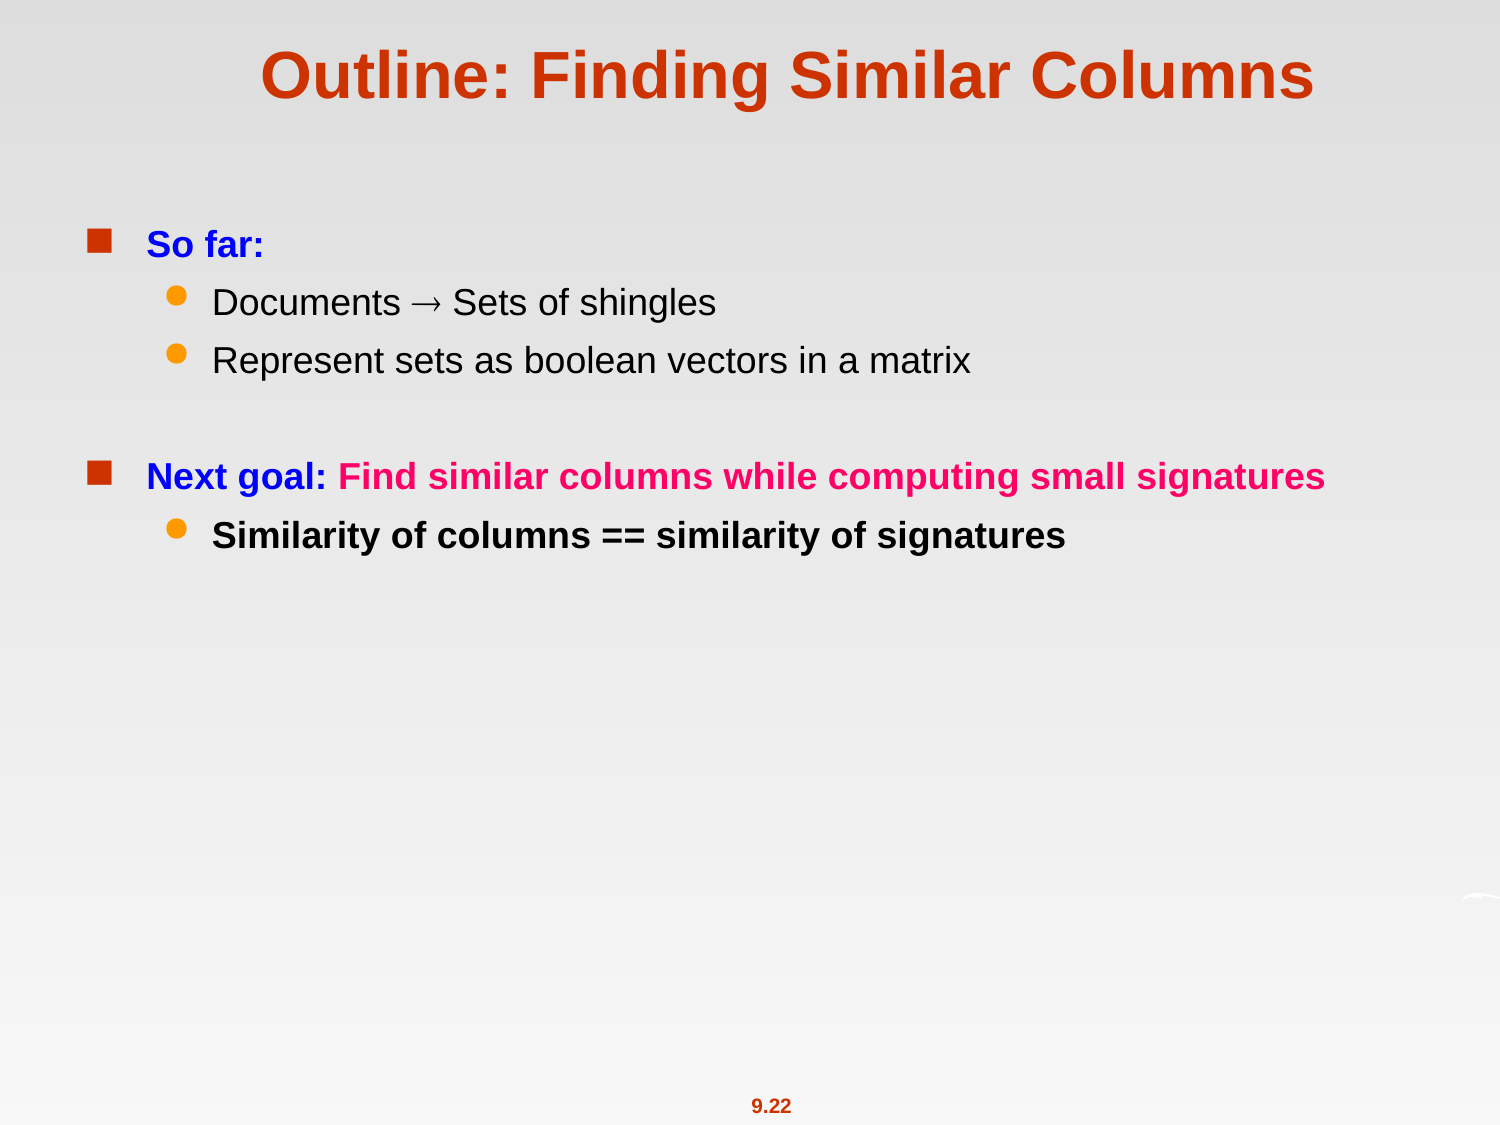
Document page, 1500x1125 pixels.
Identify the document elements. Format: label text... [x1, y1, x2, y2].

list So far: Documents  Sets of shingles Represent sets as boolean vectors in a matrix Next goal: Find similar columns while computing small signatures Similarity of columns == similarity of signatures [75, 212, 1488, 1100]
title Outline: Finding Similar Columns [126, 19, 1451, 120]
